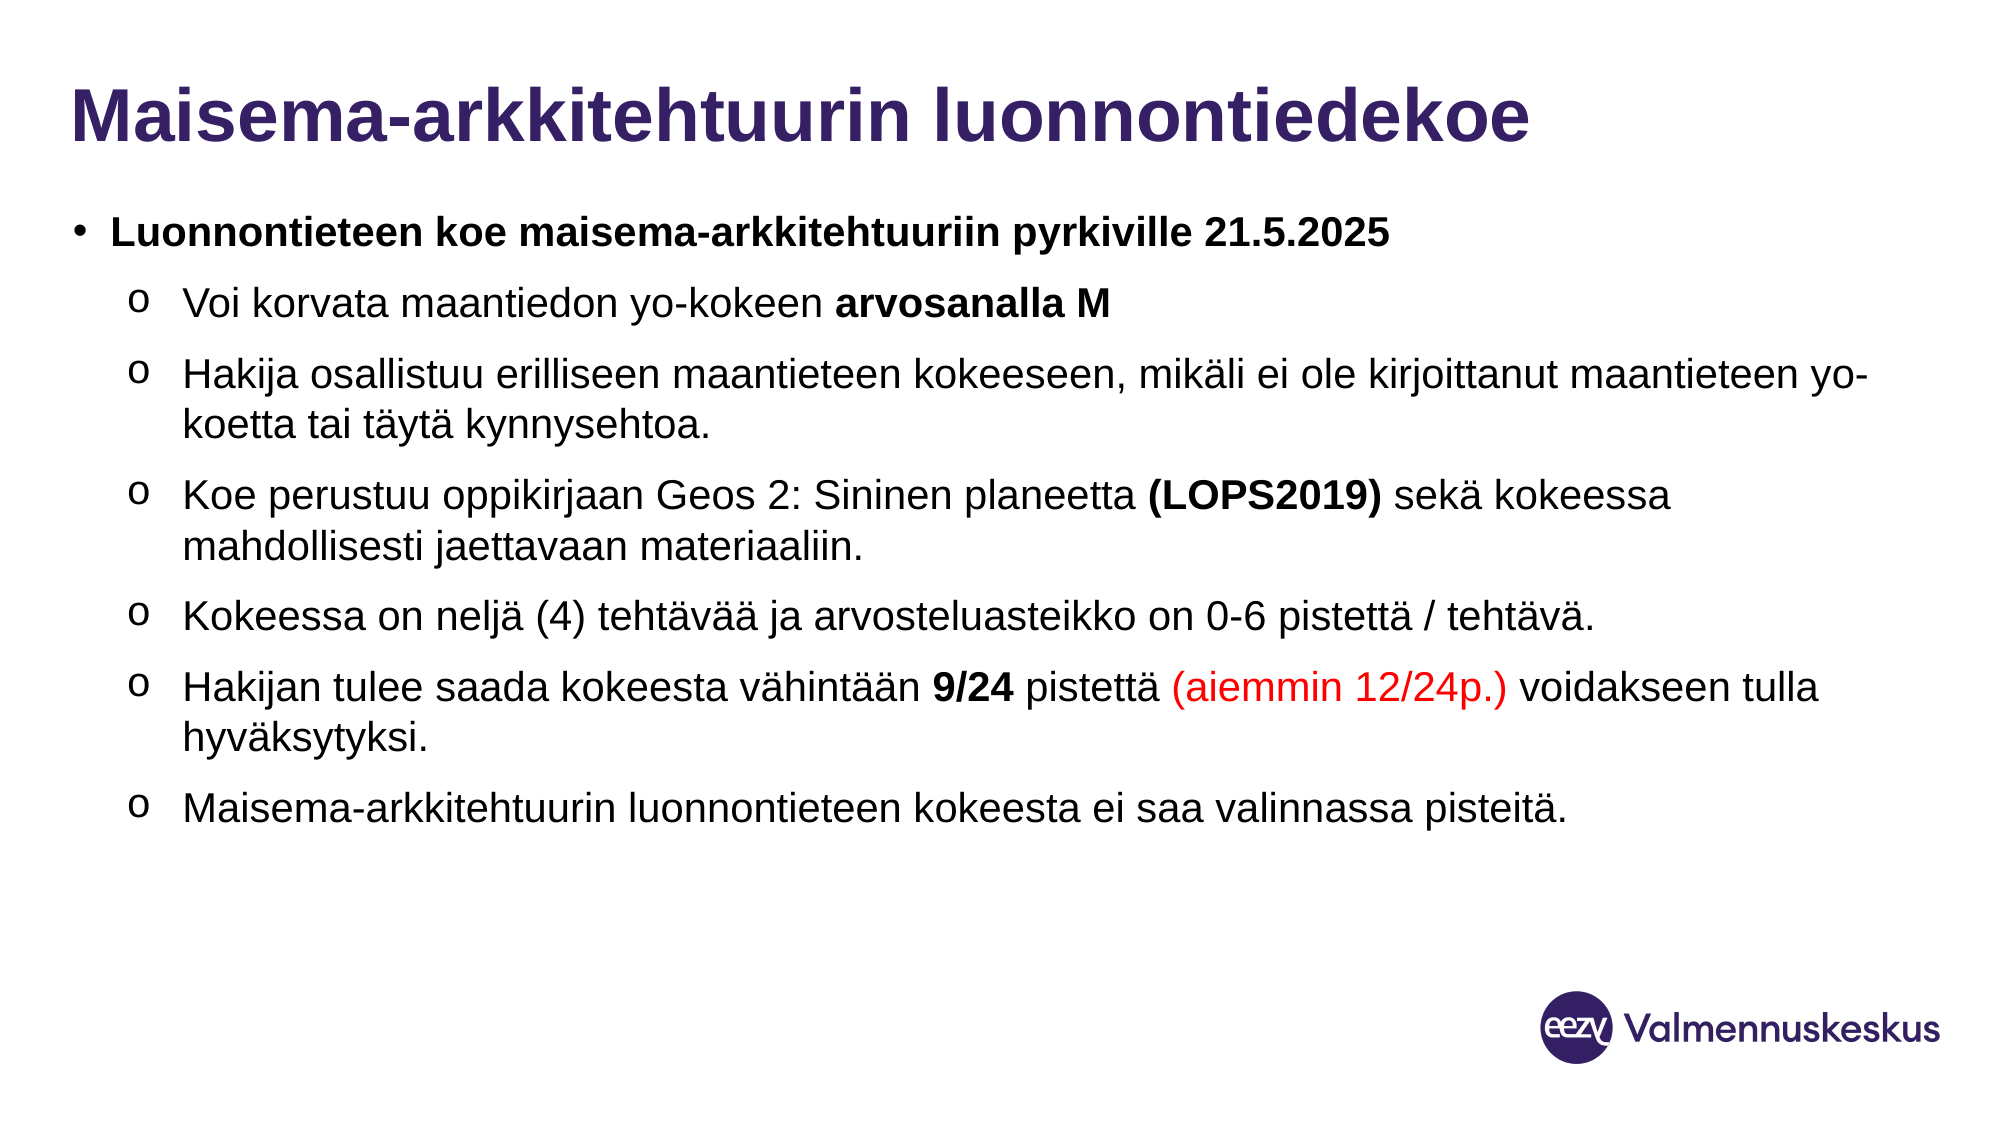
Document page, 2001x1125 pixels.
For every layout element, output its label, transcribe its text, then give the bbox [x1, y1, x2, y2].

picture [1512, 970, 1968, 1085]
title Maisema-arkkitehtuurin luonnontiedekoe [55, 59, 1936, 174]
list Luonnontieteen koe maisema-arkkitehtuuriin pyrkiville 21.5.2025 Voi korvata maantiedon yo-kokeen arvosanalla M Hakija osallistuu erilliseen maantieteen kokeeseen, mikäli ei ole kirjoittanut maantieteen yo-koetta tai täytä kynnysehtoa. Koe perustuu oppikirjaan Geos 2: Sininen planeetta (LOPS2019) sekä kokeessa mahdollisesti jaettavaan materiaaliin. Kokeessa on neljä (4) tehtävää ja arvosteluasteikko on 0-6 pistettä / tehtävä. Hakijan tulee saada kokeesta vähintään 9/24 pistettä (aiemmin 12/24p.) voidakseen tulla hyväksytyksi. Maisema-arkkitehtuurin luonnontieteen kokeesta ei saa valinnassa pisteitä. [57, 197, 1936, 924]
